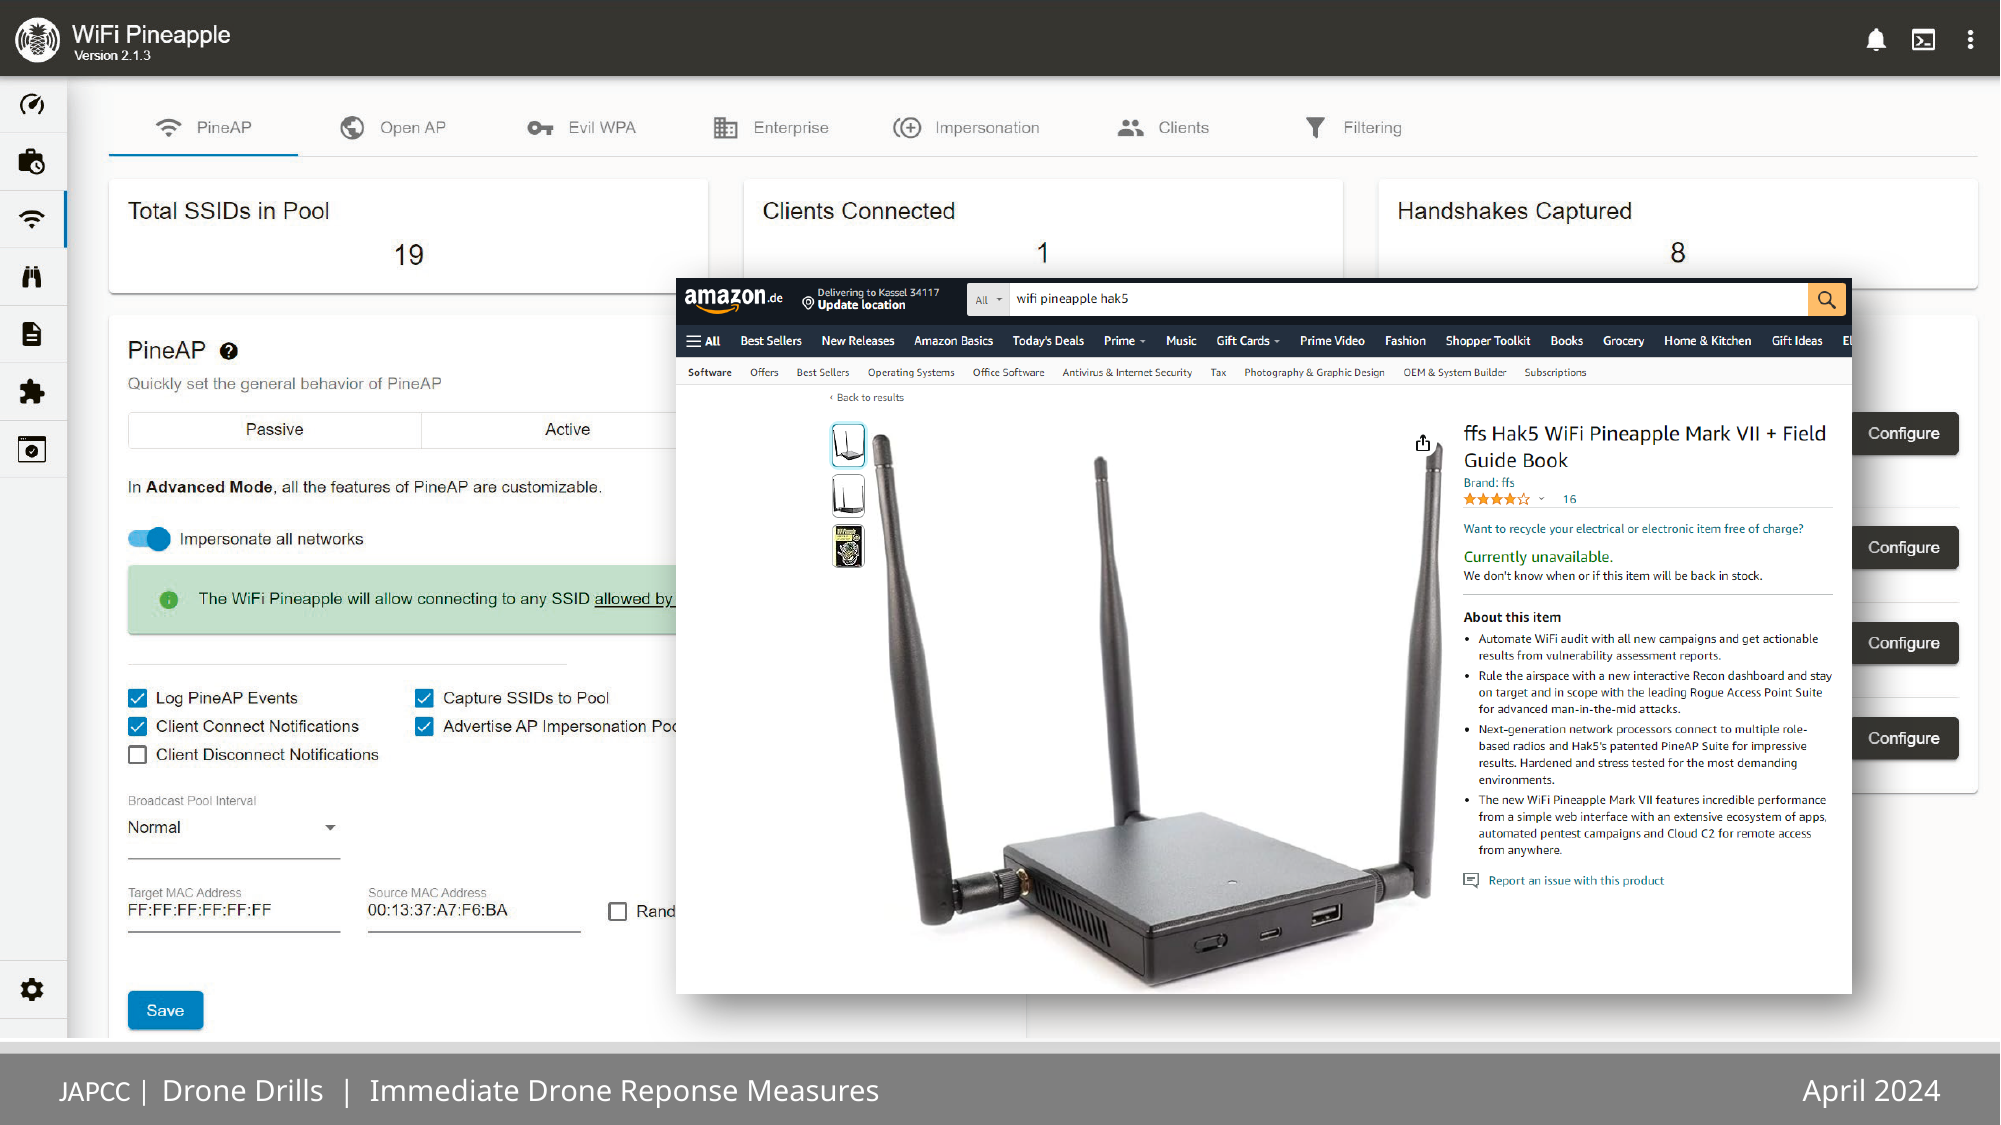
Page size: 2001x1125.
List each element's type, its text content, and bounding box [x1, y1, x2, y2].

picture [0, 0, 2000, 1038]
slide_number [1550, 1064, 2000, 1116]
footer Drone Drills | Immediate Drone Reponse Measures [102, 1064, 1540, 1116]
